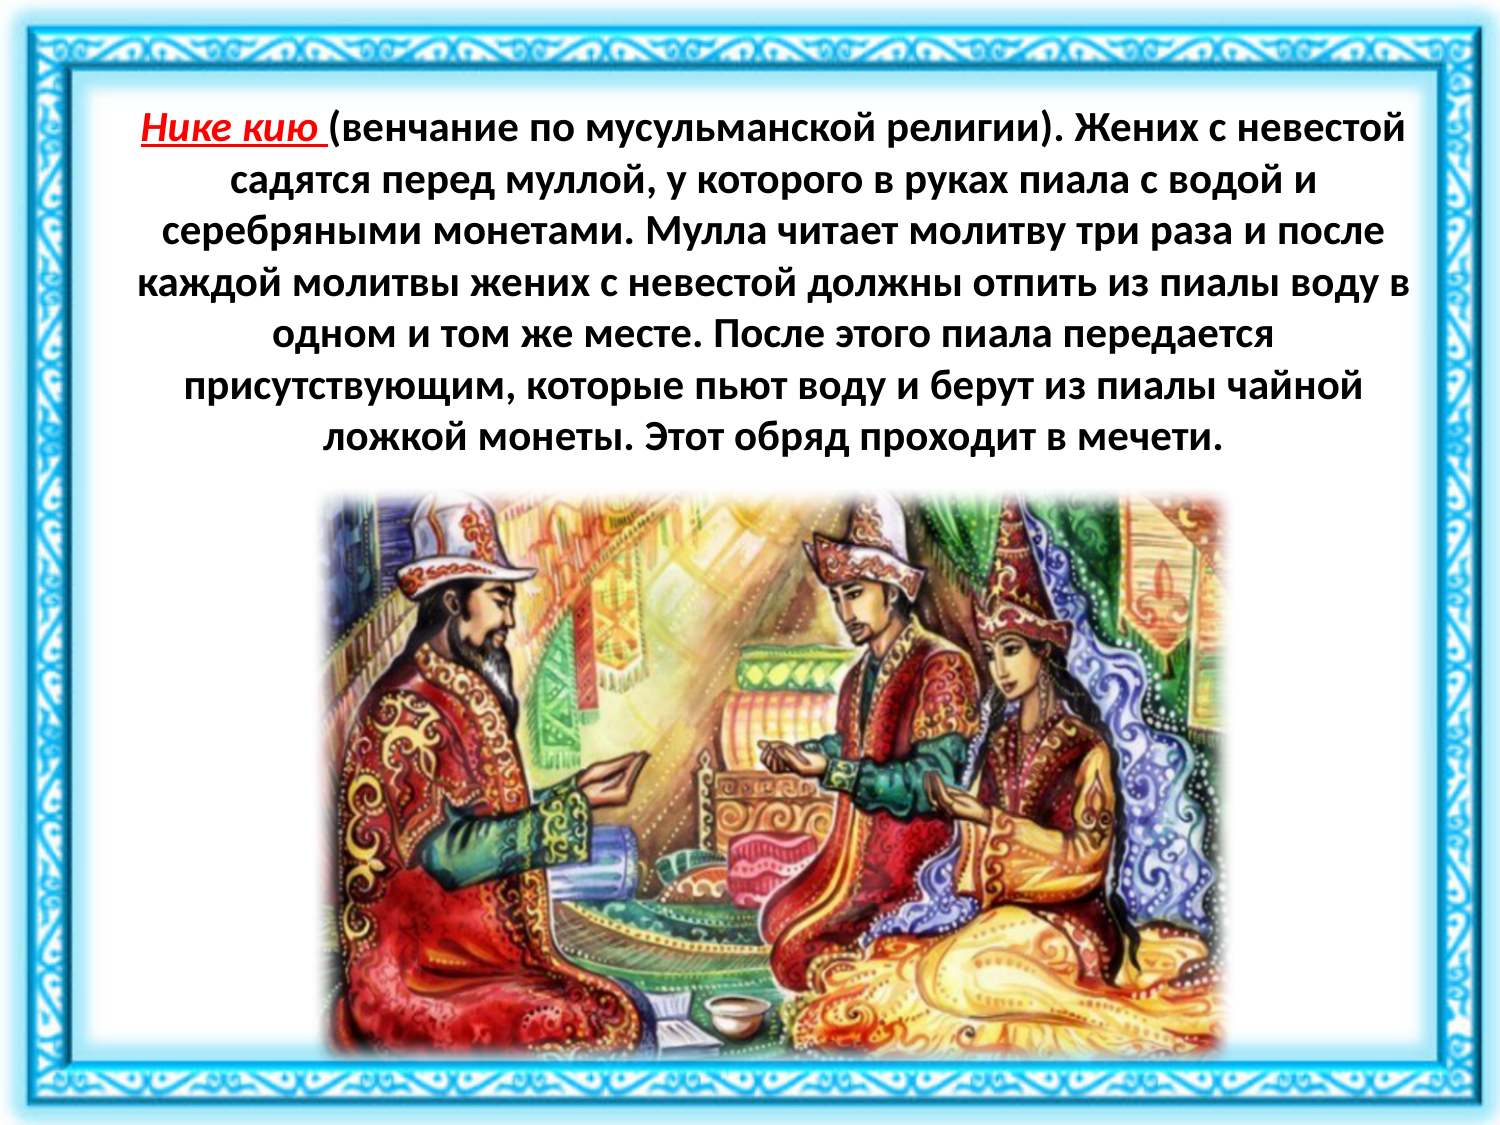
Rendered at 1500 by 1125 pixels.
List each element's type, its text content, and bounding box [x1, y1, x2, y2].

picture [0, 0, 1500, 1125]
title Нике кию (венчание по мусульманской религии). Жених с невестой садятся перед муллой, у которого в руках пиала с водой и серебряными монетами. Мулла читает молитву три раза и после каждой молитвы жених с невестой должны отпить из пиалы воду в одном и том же месте. После этого пиала передается присутствующим, которые пьют воду и берут из пиалы чайной ложкой монеты. Этот обряд проходит в мечети. [100, 90, 1447, 468]
